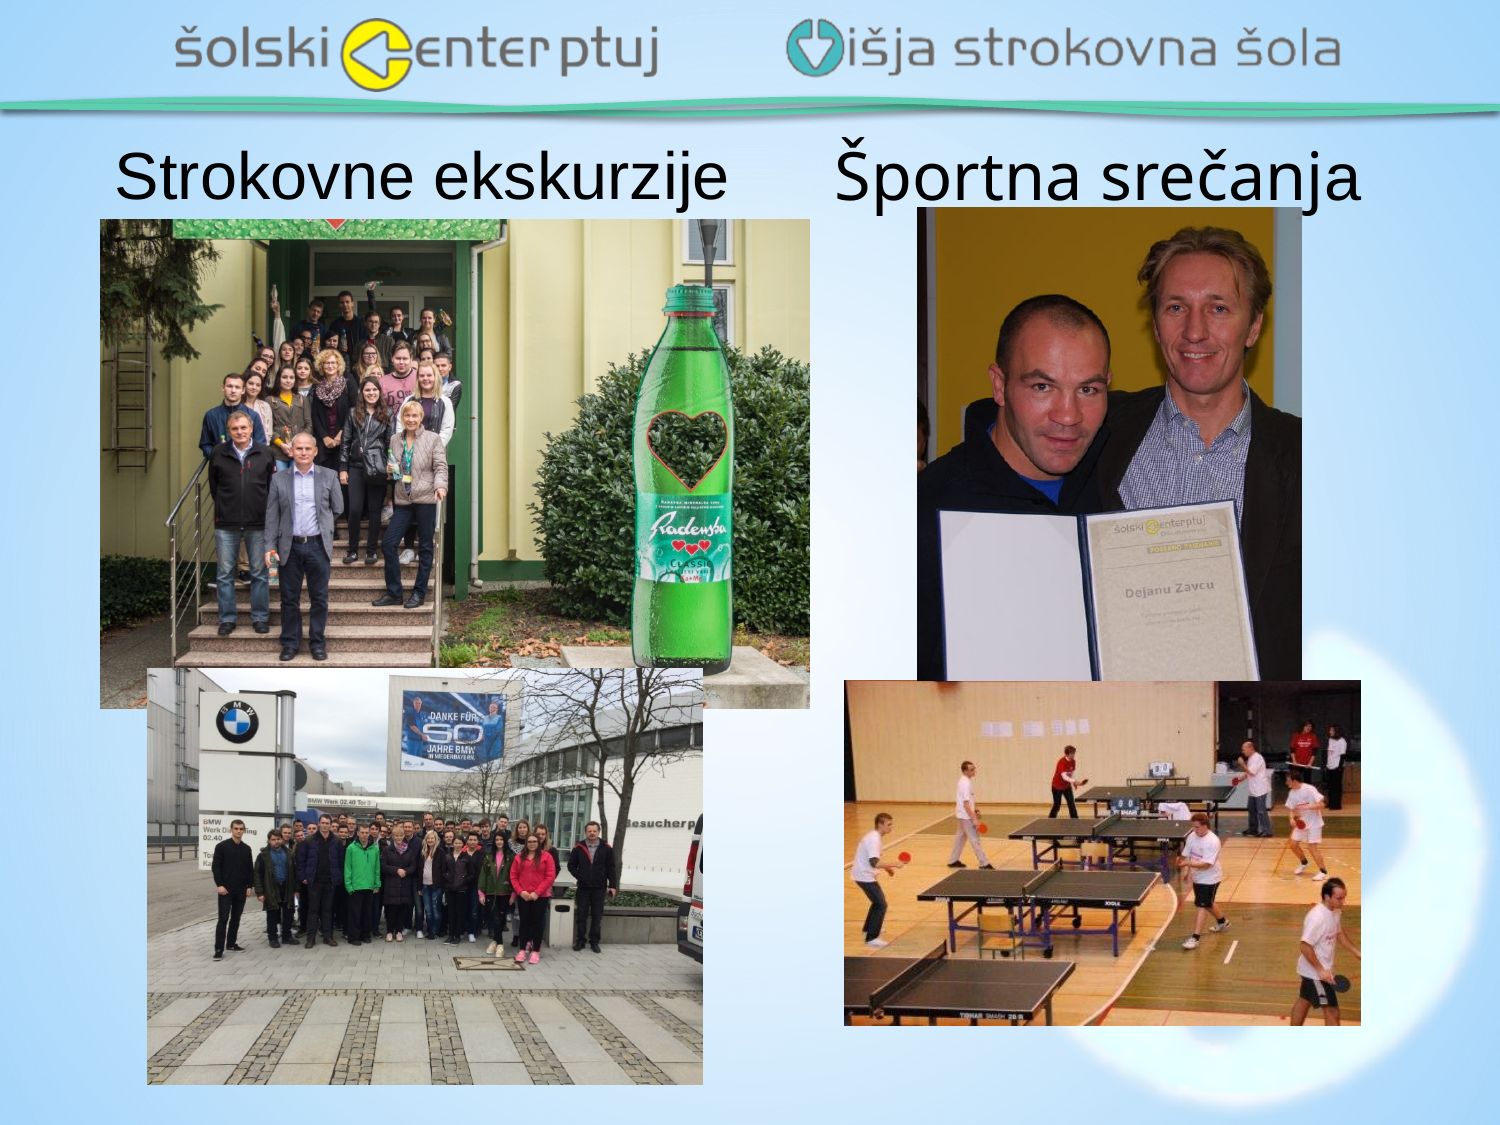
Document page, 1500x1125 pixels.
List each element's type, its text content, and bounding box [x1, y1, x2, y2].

picture [844, 207, 1361, 1026]
picture [100, 219, 810, 1085]
picture [785, 18, 1341, 78]
text_box Športna srečanja [821, 125, 1483, 221]
text_box Strokovne ekskurzije [100, 125, 821, 221]
picture [174, 18, 664, 92]
